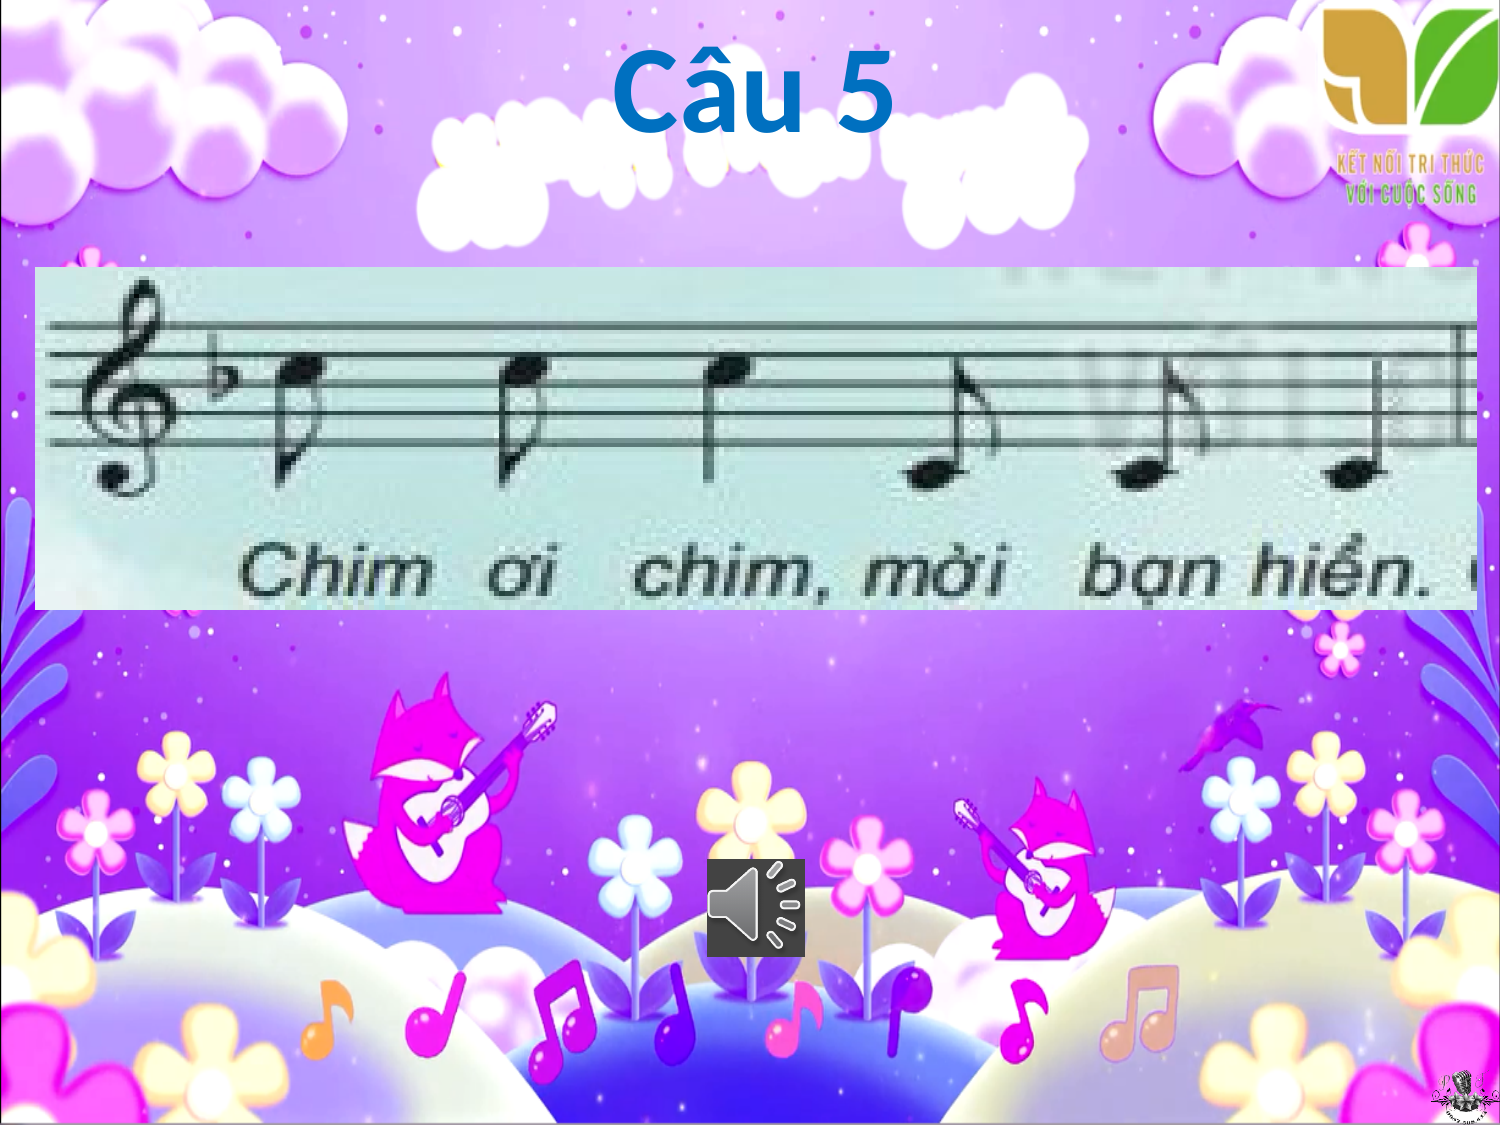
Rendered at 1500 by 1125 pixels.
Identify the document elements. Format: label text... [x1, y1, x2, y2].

picture [0, 0, 1500, 1125]
text_box Câu 5 [598, 0, 915, 165]
